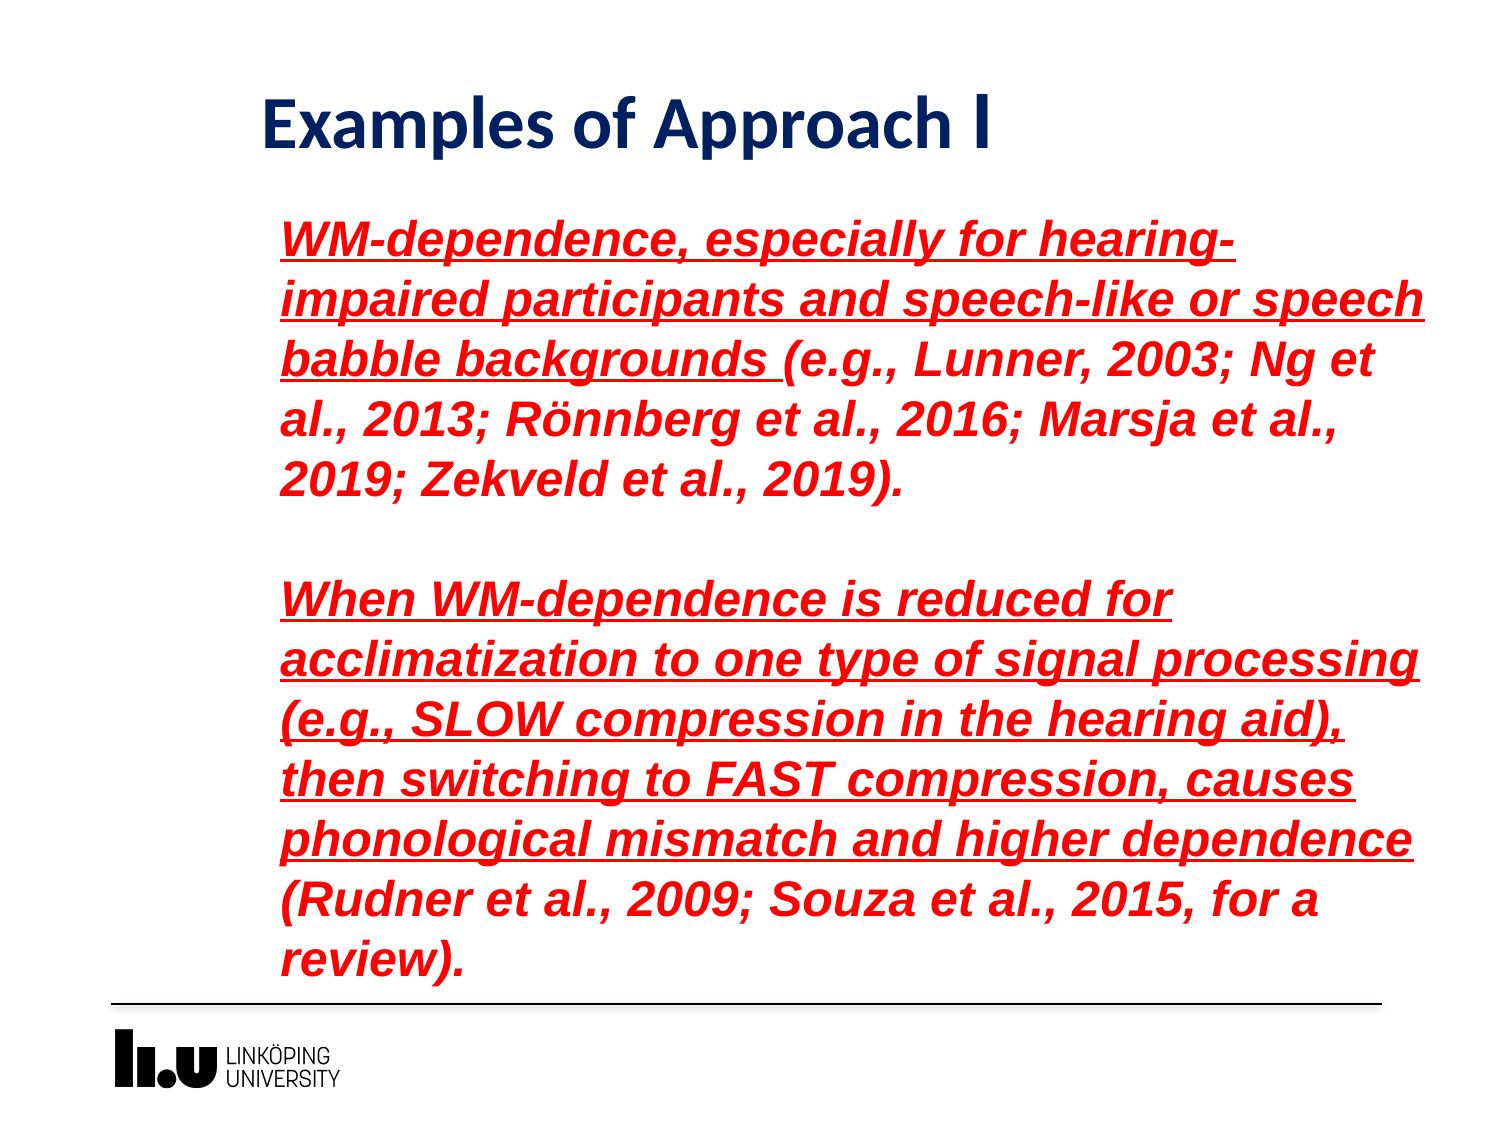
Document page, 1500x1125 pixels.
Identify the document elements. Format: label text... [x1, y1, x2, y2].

text_box WM-dependence, especially for hearing-impaired participants and speech-like or speech babble backgrounds (e.g., Lunner, 2003; Ng et al., 2013; Rönnberg et al., 2016; Marsja et al., 2019; Zekveld et al., 2019). When WM-dependence is reduced for acclimatization to one type of signal processing (e.g., SLOW compression in the hearing aid), then switching to FAST compression, causes phonological mismatch and higher dependence (Rudner et al., 2009; Souza et al., 2015, for a review). [265, 199, 1442, 1054]
picture [112, 1026, 344, 1091]
title Examples of Approach I [246, 57, 1400, 221]
